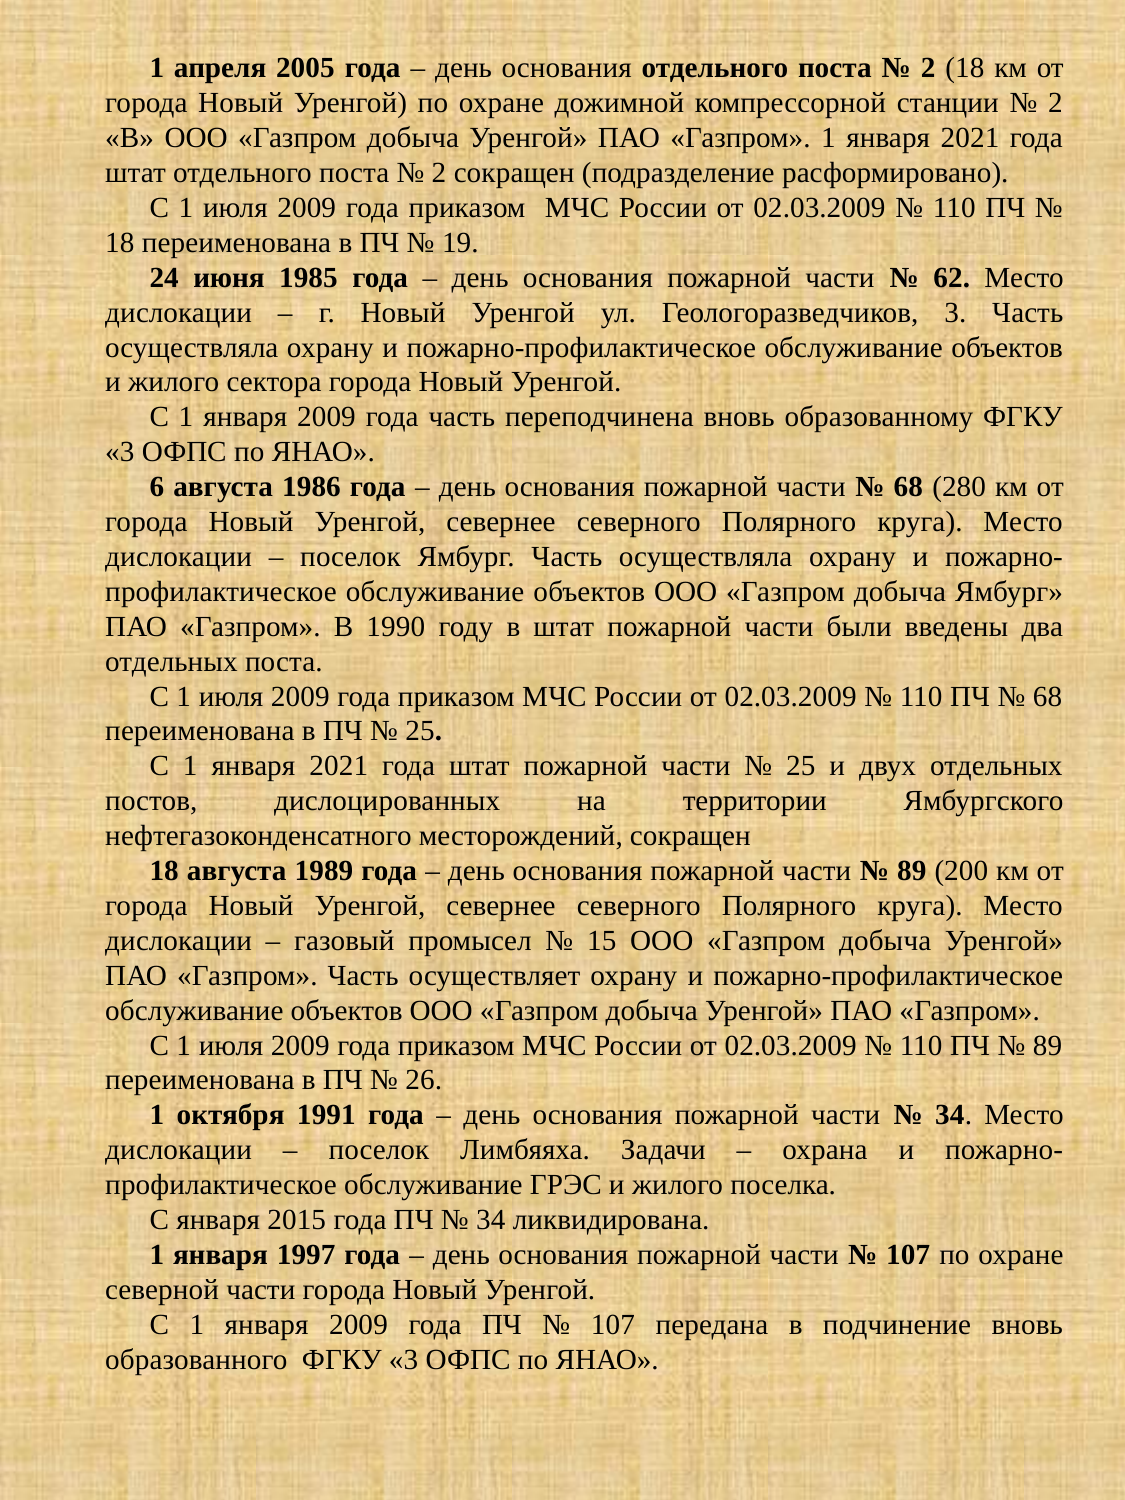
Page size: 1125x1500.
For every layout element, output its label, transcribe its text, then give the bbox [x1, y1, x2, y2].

picture [0, 0, 1125, 1500]
list 1 апреля 2005 года – день основания отдельного поста № 2 (18 км от города Новый Уренгой) по охране дожимной компрессорной станции № 2 «В» ООО «Газпром добыча Уренгой» ПАО «Газпром». 1 января 2021 года штат отдельного поста № 2 сокращен (подразделение расформировано). С 1 июля 2009 года приказом МЧС России от 02.03.2009 № 110 ПЧ № 18 переименована в ПЧ № 19. 24 июня 1985 года – день основания пожарной части № 62. Место дислокации – г. Новый Уренгой ул. Геологоразведчиков, 3. Часть осуществляла охрану и пожарно-профилактическое обслуживание объектов и жилого сектора города Новый Уренгой. С 1 января 2009 года часть переподчинена вновь образованному ФГКУ «3 ОФПС по ЯНАО». 6 августа 1986 года – день основания пожарной части № 68 (280 км от города Новый Уренгой, севернее северного Полярного круга). Место дислокации – поселок Ямбург. Часть осуществляла охрану и пожарно-профилактическое обслуживание объектов ООО «Газпром добыча Ямбург» ПАО «Газпром». В 1990 году в штат пожарной части были введены два отдельных поста. С 1 июля 2009 года приказом МЧС России от 02.03.2009 № 110 ПЧ № 68 переименована в ПЧ № 25. С 1 января 2021 года штат пожарной части № 25 и двух отдельных постов, дислоцированных на территории Ямбургского нефтегазоконденсатного месторождений, сокращен 18 августа 1989 года – день основания пожарной части № 89 (200 км от города Новый Уренгой, севернее северного Полярного круга). Место дислокации – газовый промысел № 15 ООО «Газпром добыча Уренгой» ПАО «Газпром». Часть осуществляет охрану и пожарно-профилактическое обслуживание объектов ООО «Газпром добыча Уренгой» ПАО «Газпром». С 1 июля 2009 года приказом МЧС России от 02.03.2009 № 110 ПЧ № 89 переименована в ПЧ № 26. 1 октября 1991 года – день основания пожарной части № 34. Место дислокации – поселок Лимбяяха. Задачи – охрана и пожарно-профилактическое обслуживание ГРЭС и жилого поселка. С января 2015 года ПЧ № 34 ликвидирована. 1 января 1997 года – день основания пожарной части № 107 по охране северной части города Новый Уренгой. С 1 января 2009 года ПЧ № 107 передана в подчинение вновь образованного ФГКУ «3 ОФПС по ЯНАО». [90, 41, 1079, 1447]
